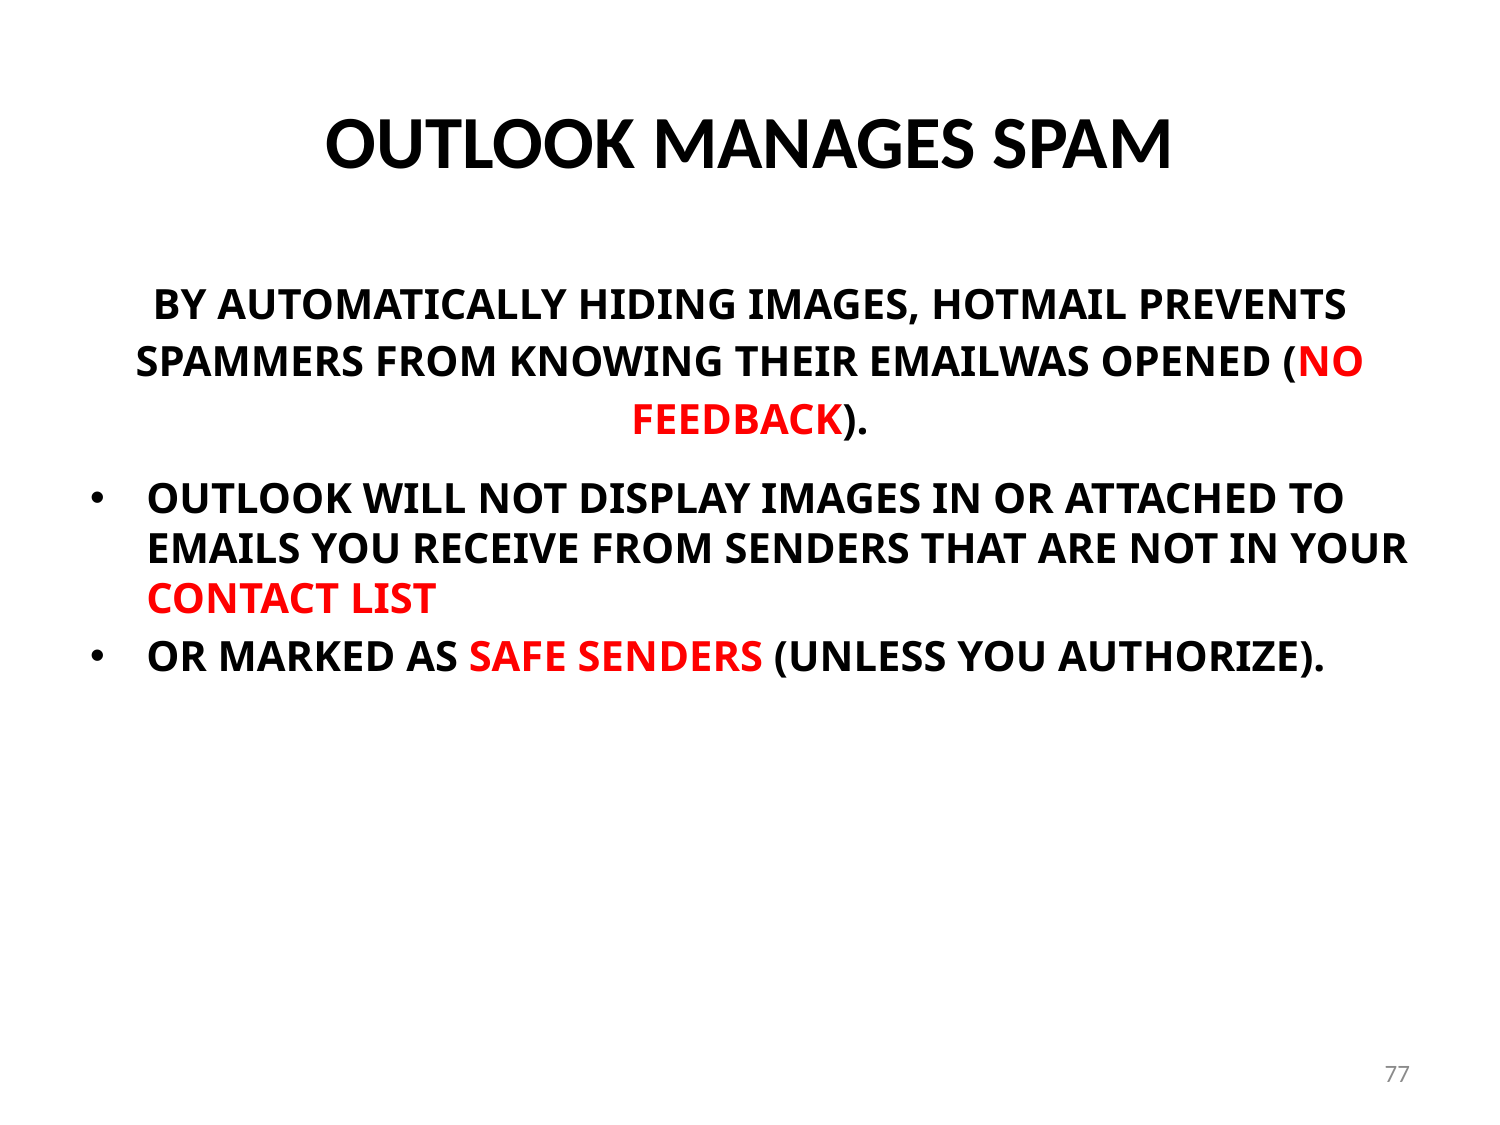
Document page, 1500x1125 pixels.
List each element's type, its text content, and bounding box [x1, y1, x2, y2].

list BY AUTOMATICALLY HIDING IMAGES, HOTMAIL PREVENTS SPAMMERS FROM KNOWING THEIR EMAILWAS OPENED (NO FEEDBACK). OUTLOOK WILL NOT DISPLAY IMAGES IN OR ATTACHED TO EMAILS YOU RECEIVE FROM SENDERS THAT ARE NOT IN YOUR CONTACT LIST OR MARKED AS SAFE SENDERS (UNLESS YOU AUTHORIZE). [75, 262, 1425, 1005]
title OUTLOOK MANAGES SPAM [75, 45, 1425, 233]
slide_number 77 [1074, 1042, 1425, 1103]
